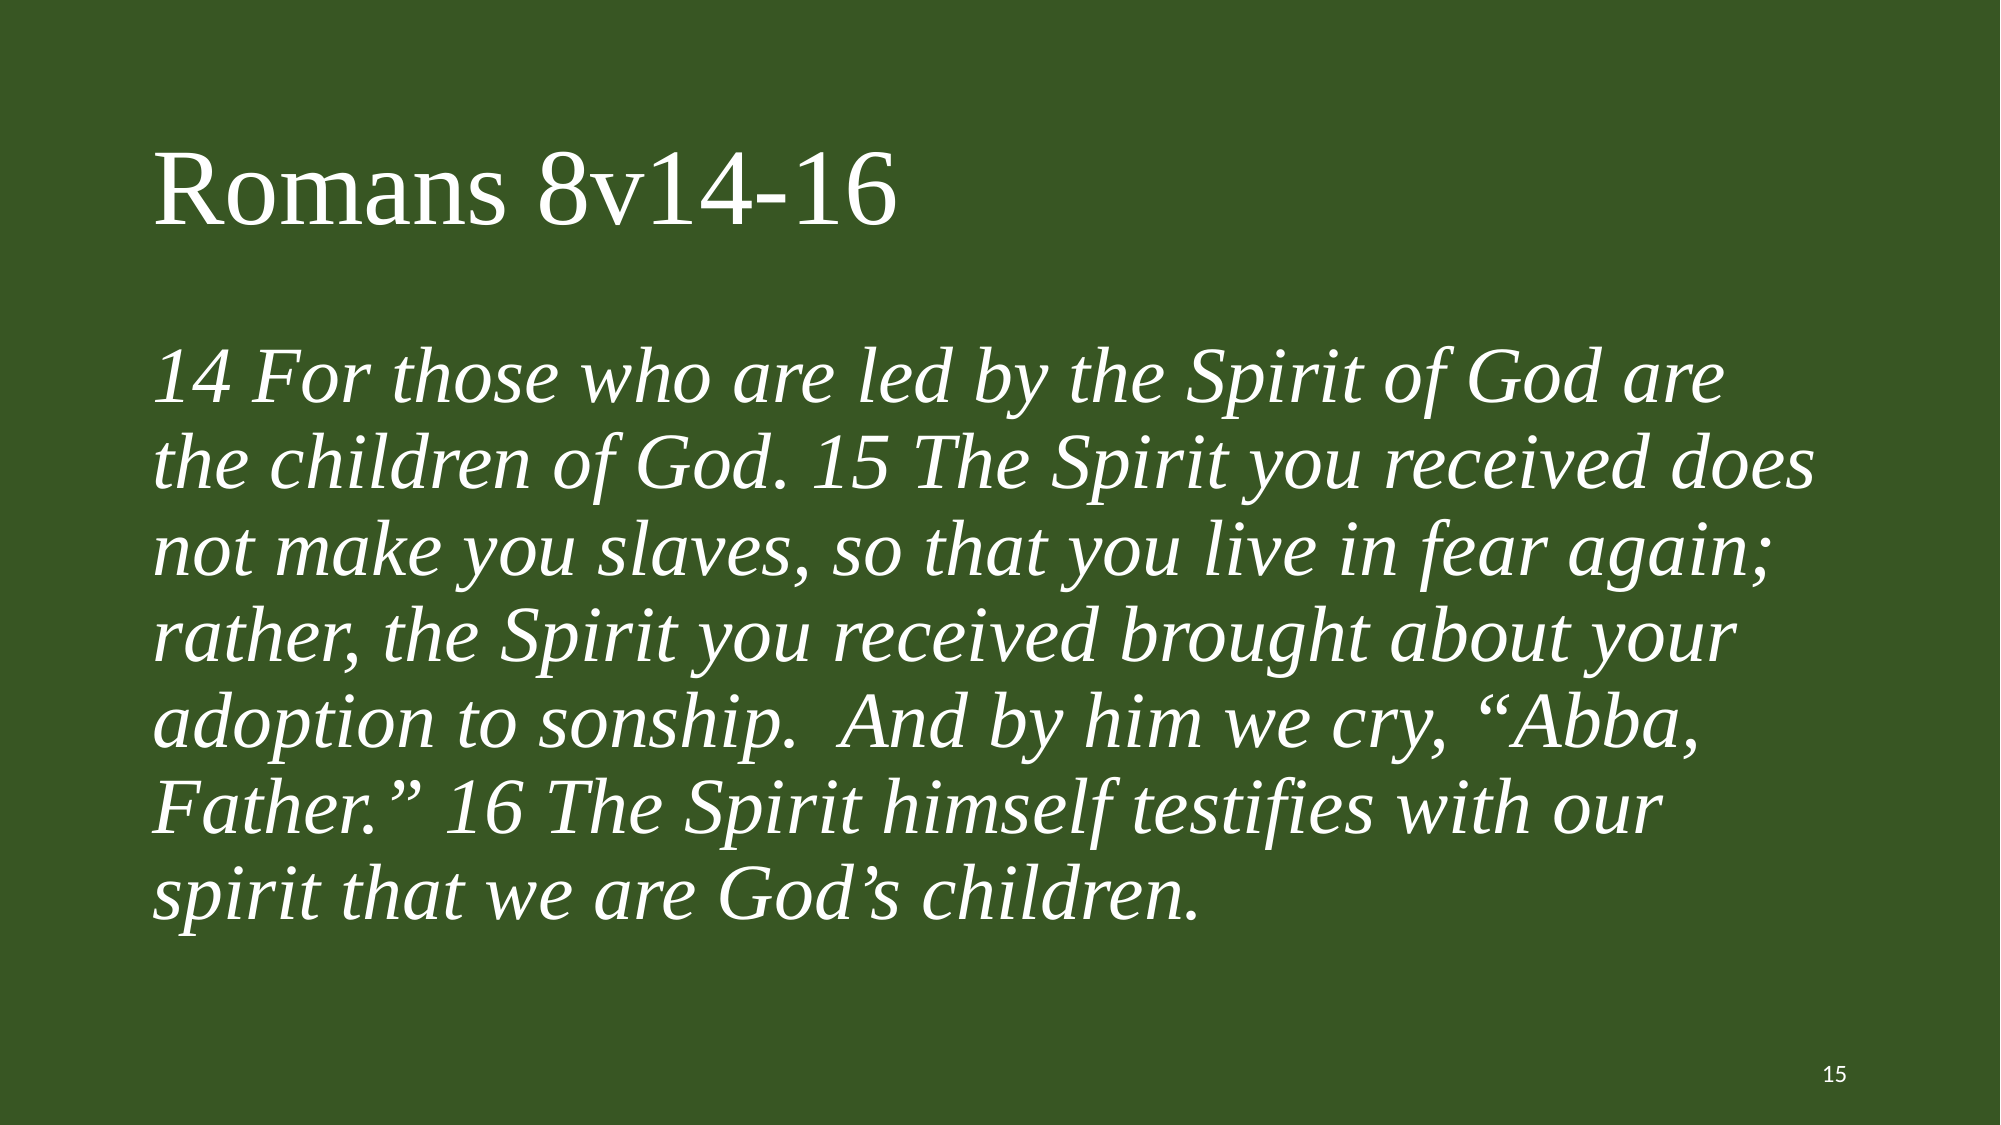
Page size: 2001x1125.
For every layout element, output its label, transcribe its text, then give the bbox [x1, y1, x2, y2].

title Romans 8v14-16 14 For those who are led by the Spirit of God are the children of God. 15 The Spirit you received does not make you slaves, so that you live in fear again; rather, the Spirit you received brought about your adoption to sonship. And by him we cry, “Abba, Father.” 16 The Spirit himself testifies with our spirit that we are God’s children. [137, 122, 1863, 1024]
slide_number 15 [1412, 1042, 1863, 1103]
